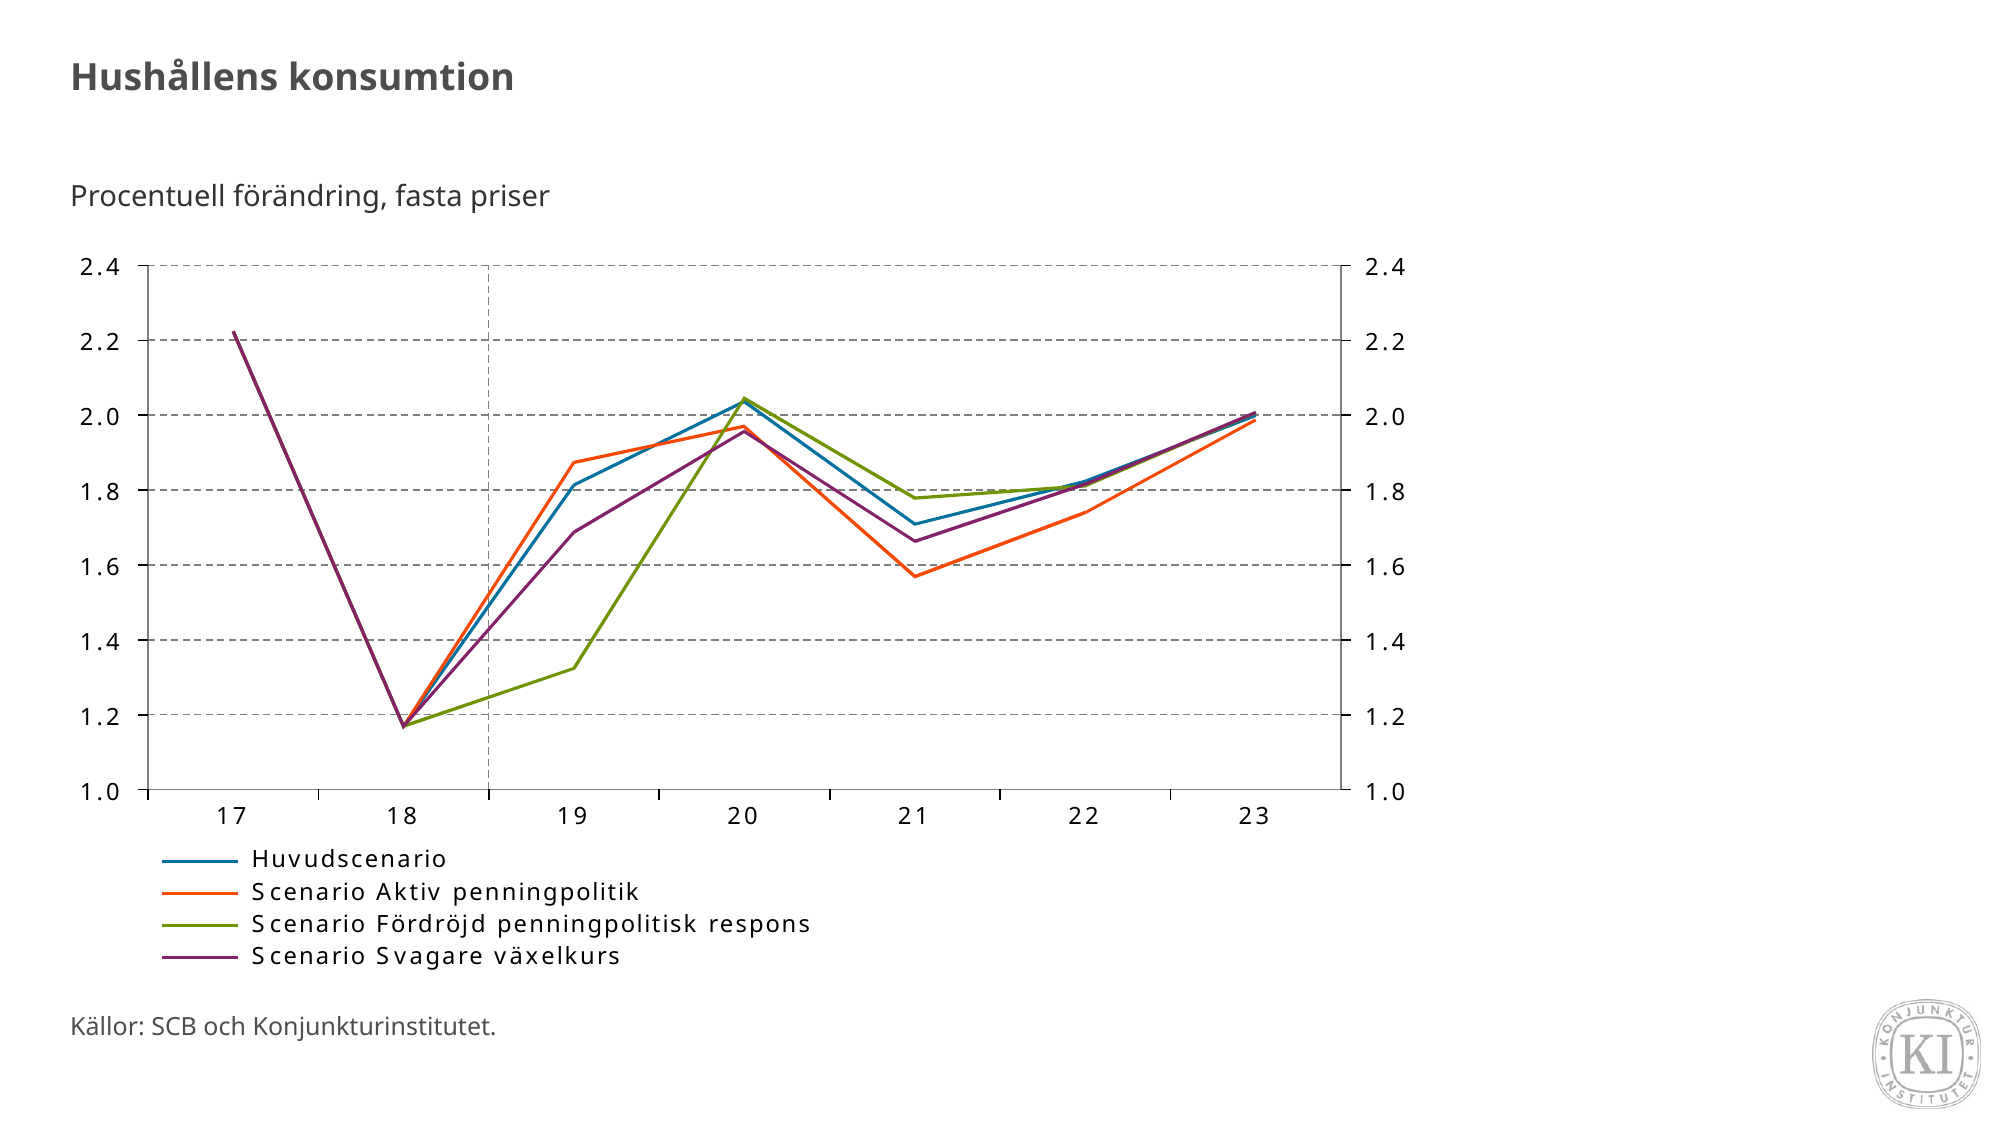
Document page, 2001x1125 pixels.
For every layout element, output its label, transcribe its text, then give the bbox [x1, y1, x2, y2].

list Procentuell förändring, fasta priser [55, 137, 1476, 220]
picture [1872, 999, 1981, 1109]
subtitle Källor: SCB och Konjunkturinstitutet. [55, 1003, 1476, 1106]
title Hushållens konsumtion [55, 45, 1476, 128]
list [30, 228, 1453, 998]
